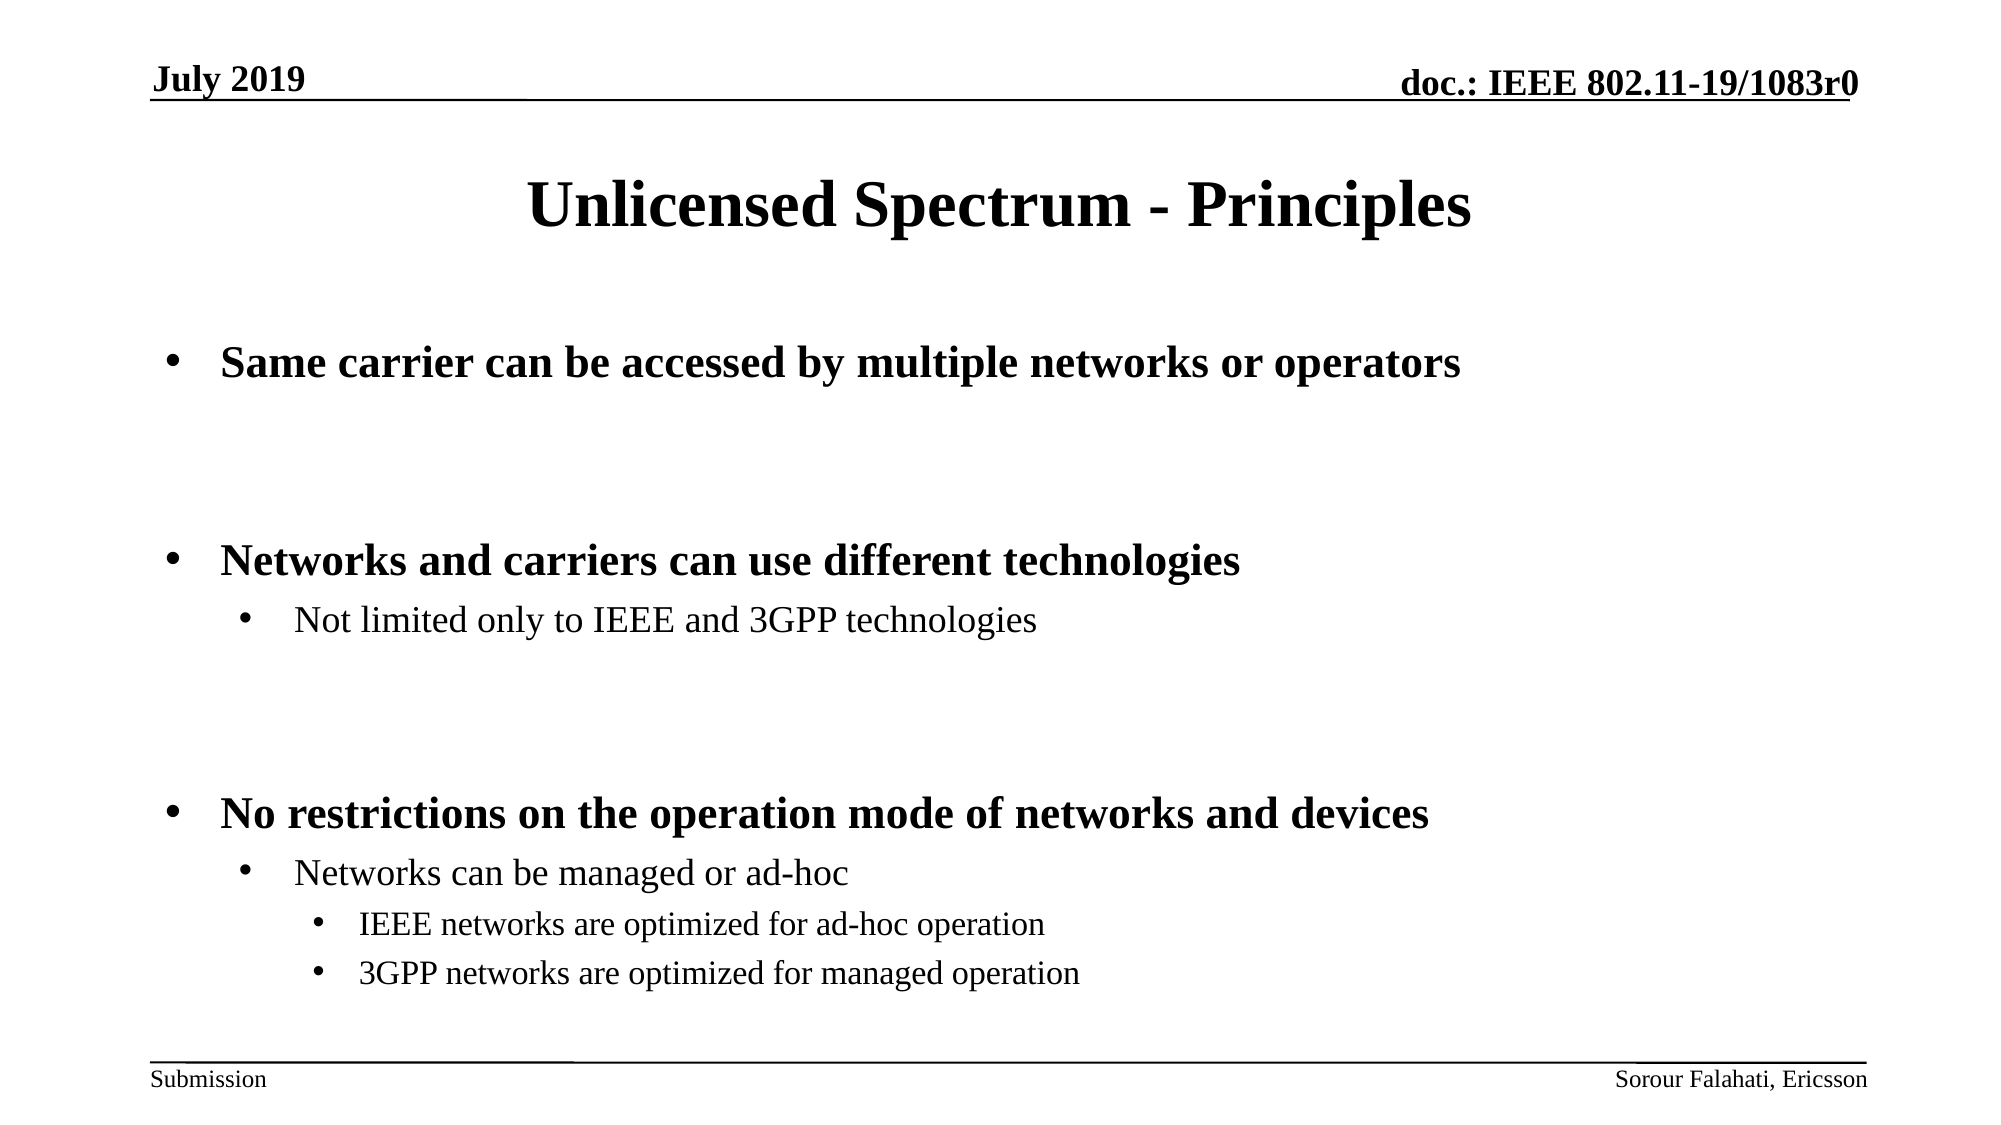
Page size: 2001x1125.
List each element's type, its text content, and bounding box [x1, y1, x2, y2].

list Same carrier can be accessed by multiple networks or operators Networks and carriers can use different technologies Not limited only to IEEE and 3GPP technologies No restrictions on the operation mode of networks and devices Networks can be managed or ad-hoc IEEE networks are optimized for ad-hoc operation 3GPP networks are optimized for managed operation [149, 324, 1850, 1000]
title Unlicensed Spectrum - Principles [149, 112, 1850, 288]
footer Sorour Falahati, Ericsson [1171, 1061, 1869, 1093]
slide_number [152, 54, 563, 100]
